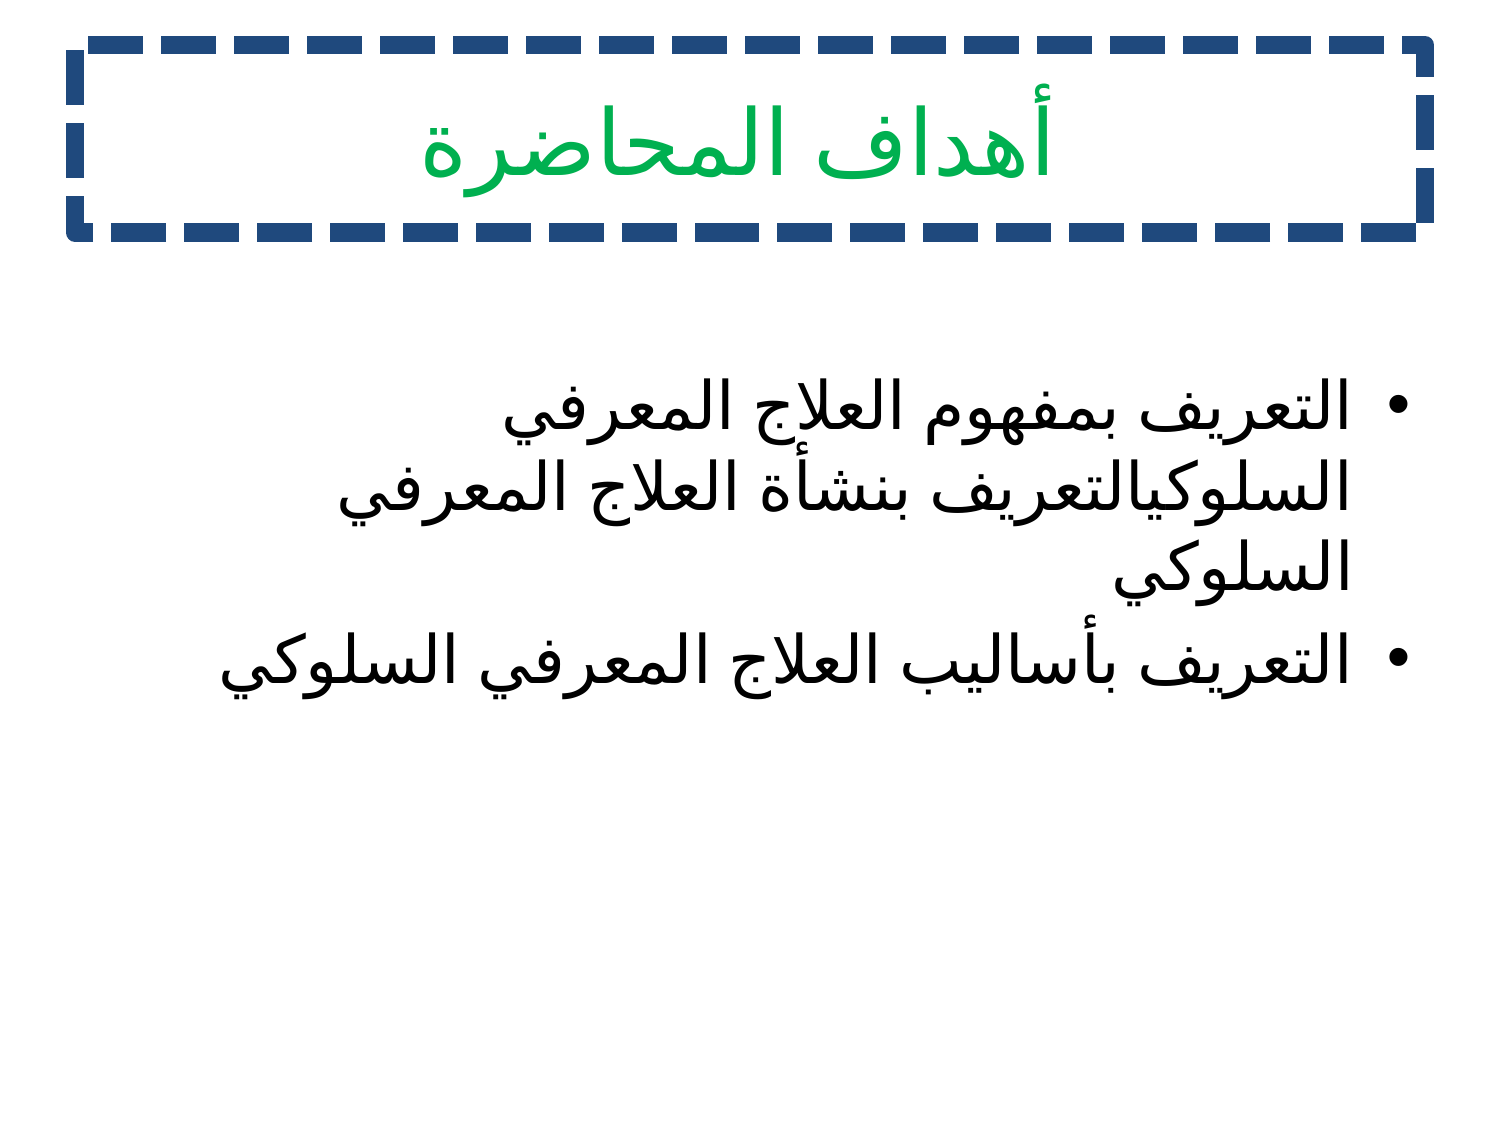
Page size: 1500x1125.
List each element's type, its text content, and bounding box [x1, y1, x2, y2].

list التعريف بمفهوم العلاج المعرفي السلوكيالتعريف بنشأة العلاج المعرفي السلوكي التعريف بأساليب العلاج المعرفي السلوكي [75, 262, 1425, 1005]
title أهداف المحاضرة [75, 45, 1425, 233]
